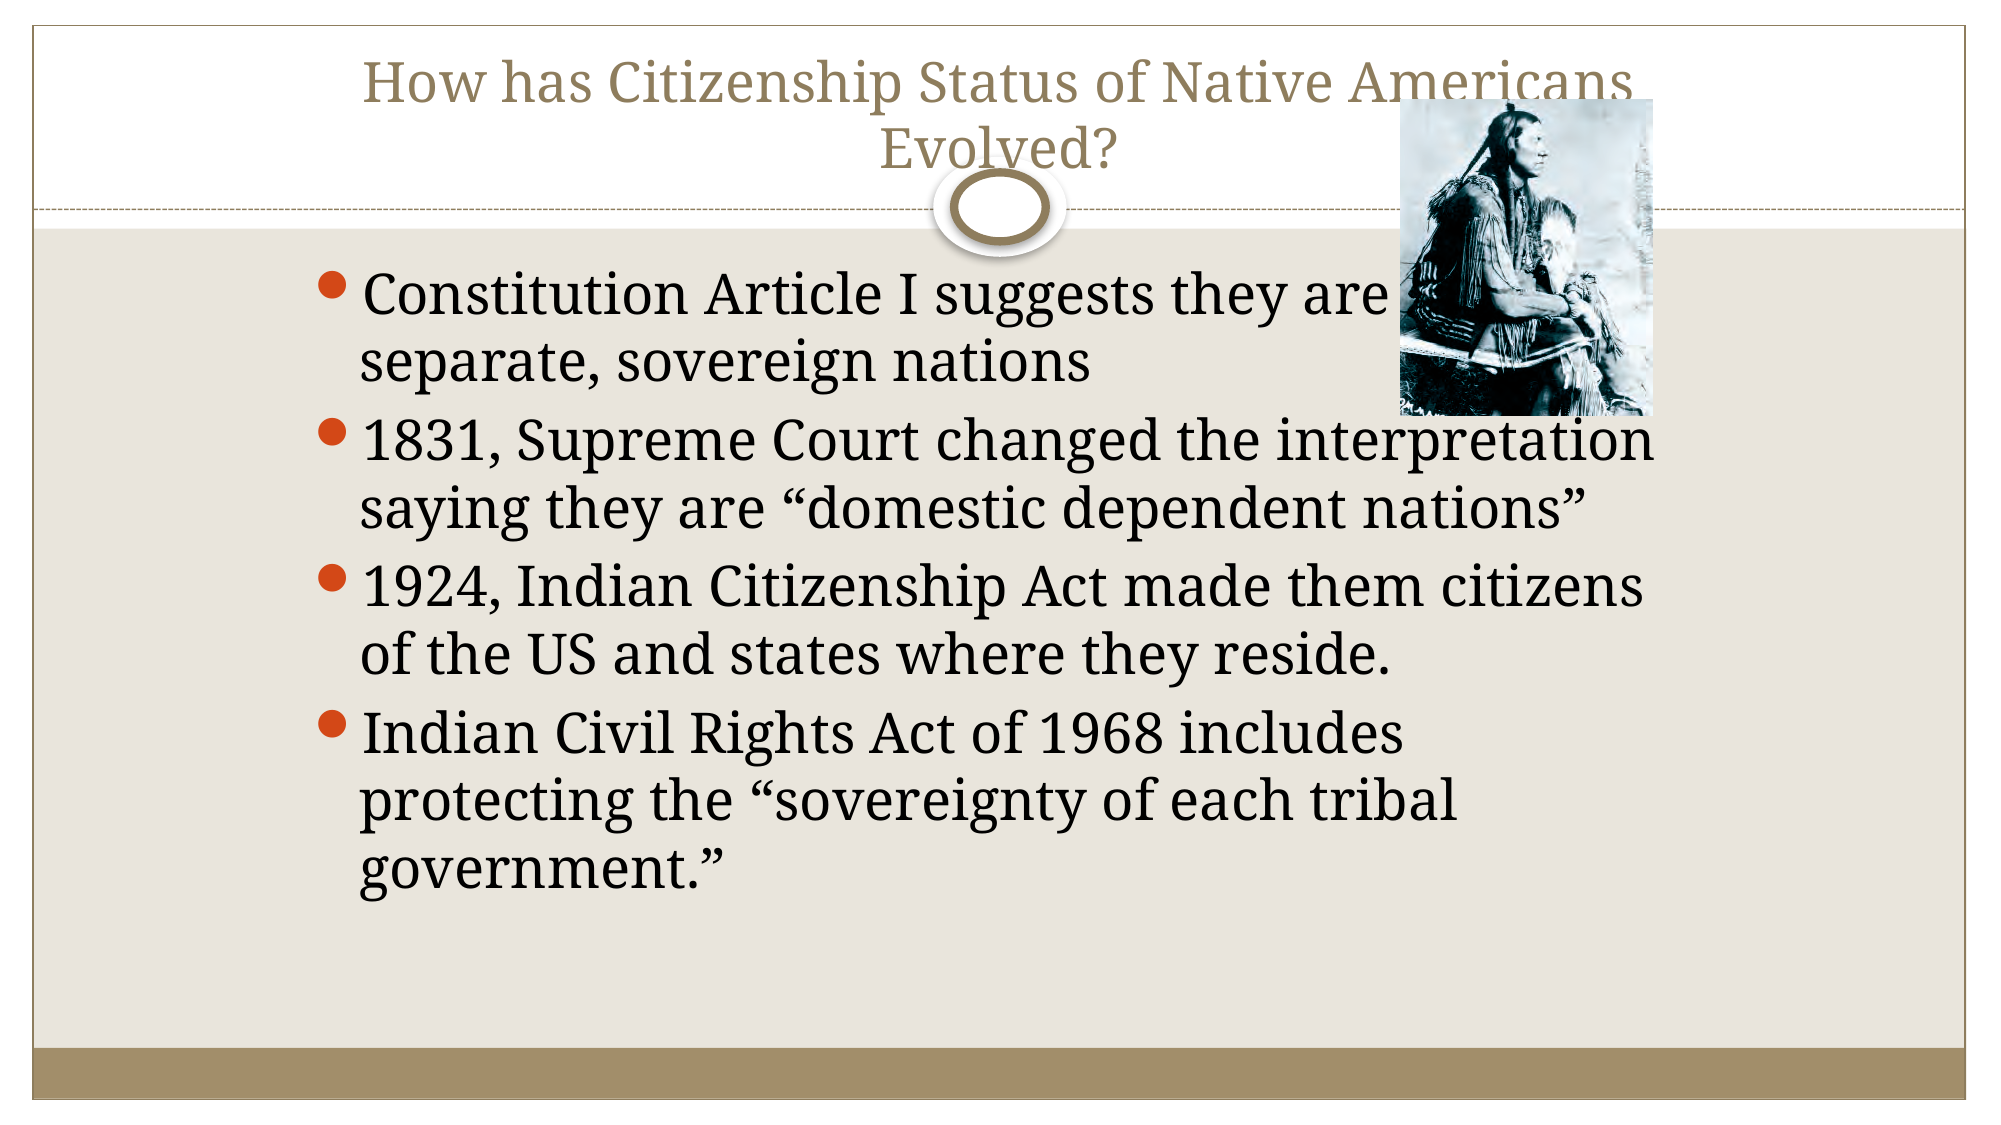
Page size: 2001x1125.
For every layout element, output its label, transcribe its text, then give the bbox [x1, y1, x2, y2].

list Constitution Article I suggests they are separate, sovereign nations 1831, Supreme Court changed the interpretation saying they are “domestic dependent nations” 1924, Indian Citizenship Act made them citizens of the US and states where they reside. Indian Civil Rights Act of 1968 includes protecting the “sovereignty of each tribal government.” [299, 250, 1695, 1001]
title How has Citizenship Status of Native Americans Evolved? [299, 37, 1700, 188]
picture [1399, 99, 1653, 416]
